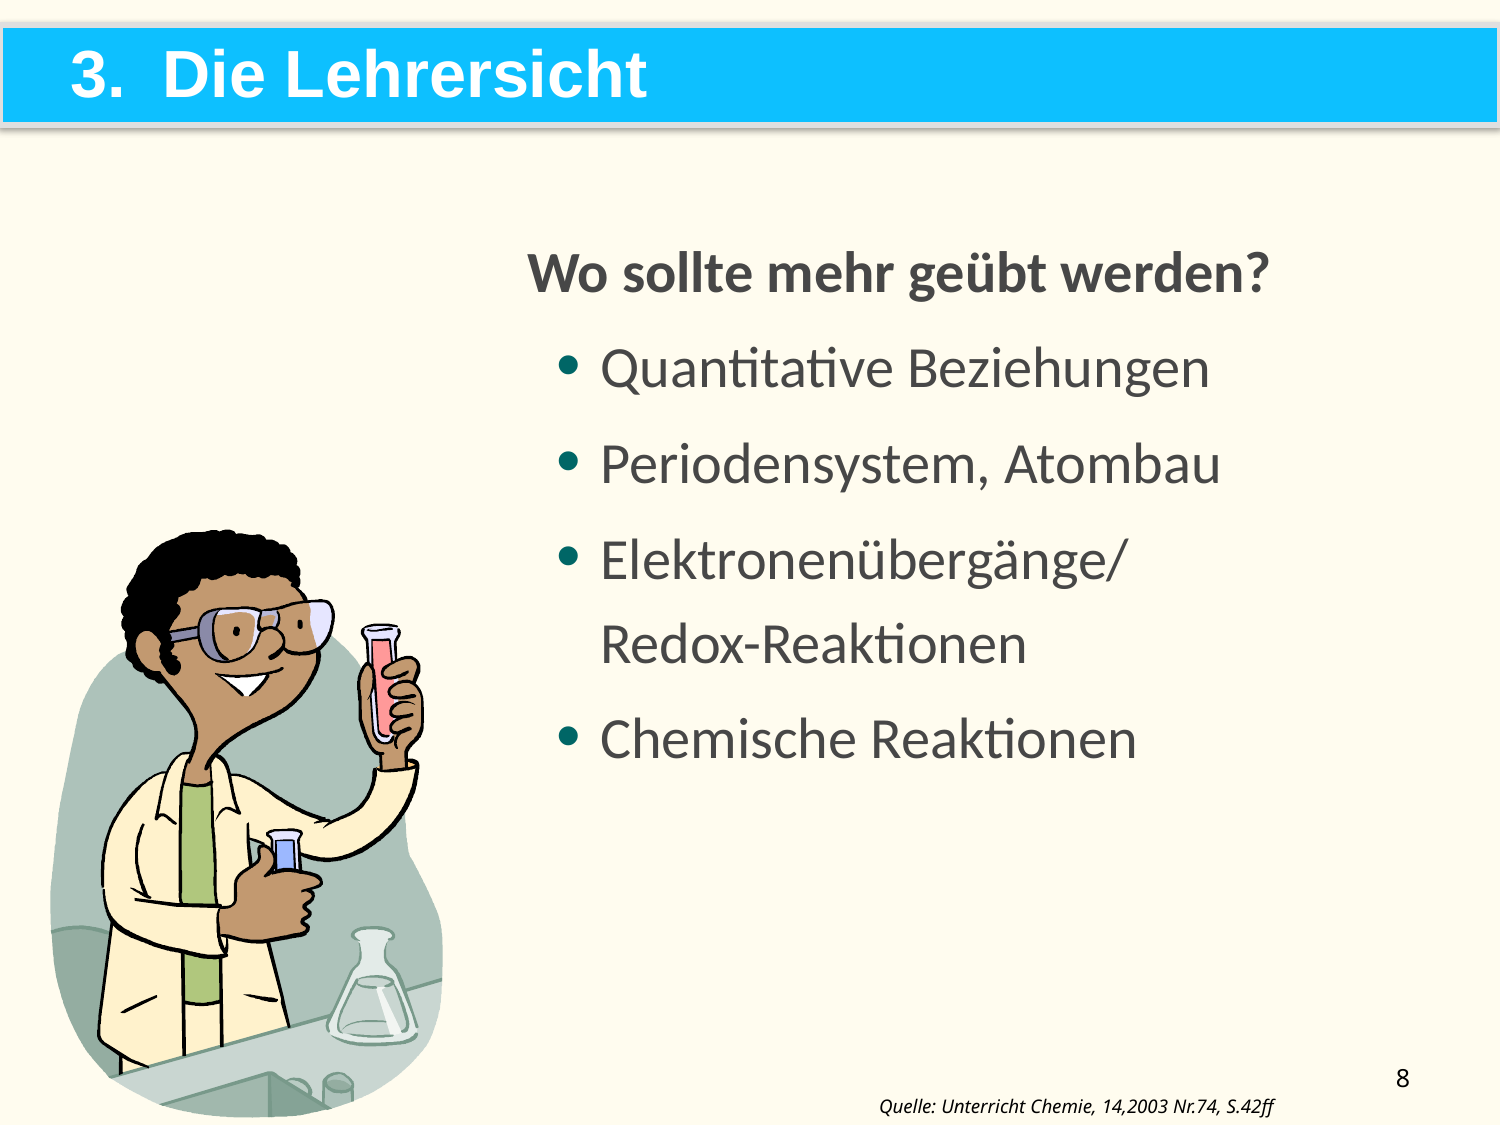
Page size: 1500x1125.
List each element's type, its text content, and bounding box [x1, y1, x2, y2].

picture [49, 523, 451, 1125]
slide_number 8 [1074, 1024, 1426, 1101]
text_box Wo sollte mehr geübt werden? Quantitative Beziehungen Periodensystem, Atombau Elektronenübergänge/ Redox-Reaktionen Chemische Reaktionen [512, 212, 1325, 888]
text_box Quelle: Unterricht Chemie, 14,2003 Nr.74, S.42ff [864, 1087, 1289, 1125]
text_box 3. Die Lehrersicht [0, 22, 1500, 128]
